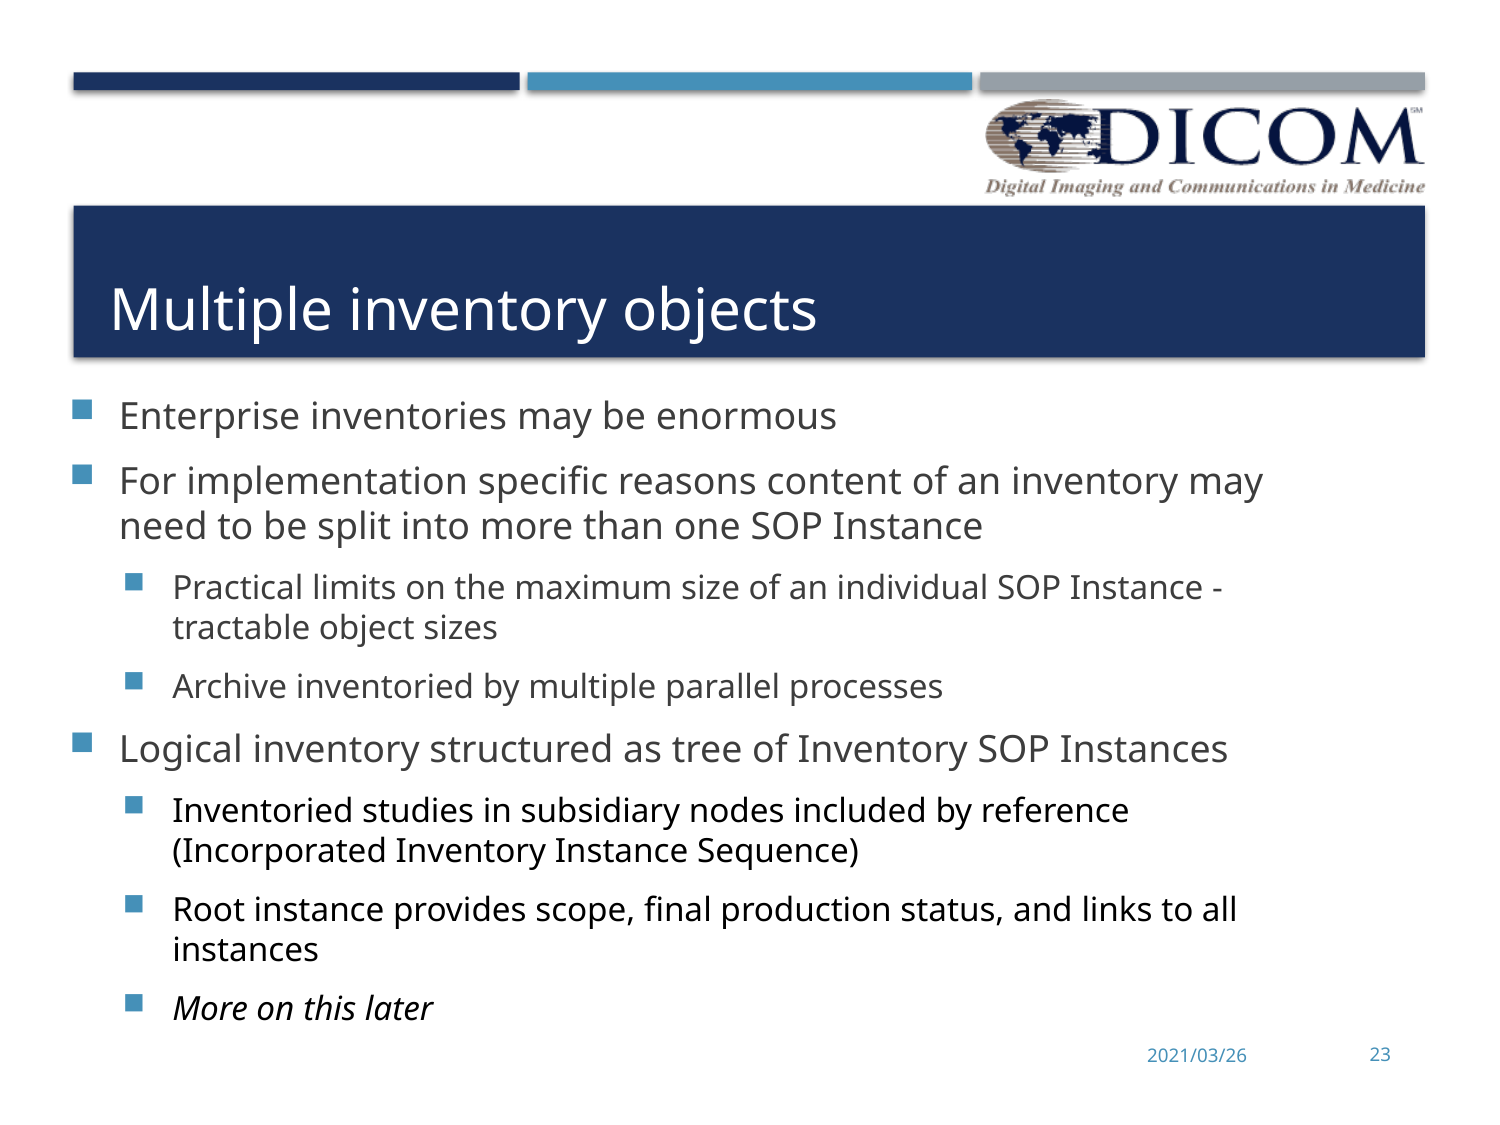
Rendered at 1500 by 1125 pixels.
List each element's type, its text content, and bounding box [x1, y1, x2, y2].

list Enterprise inventories may be enormous For implementation specific reasons content of an inventory may need to be split into more than one SOP Instance Practical limits on the maximum size of an individual SOP Instance - tractable object sizes Archive inventoried by multiple parallel processes Logical inventory structured as tree of Inventory SOP Instances Inventoried studies in subsidiary nodes included by reference (Incorporated Inventory Instance Sequence) Root instance provides scope, final production status, and links to all instances More on this later [53, 384, 1365, 1054]
slide_number 23 [1279, 1025, 1406, 1086]
title Multiple inventory objects [94, 213, 1406, 350]
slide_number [911, 1025, 1262, 1086]
picture [984, 99, 1426, 198]
